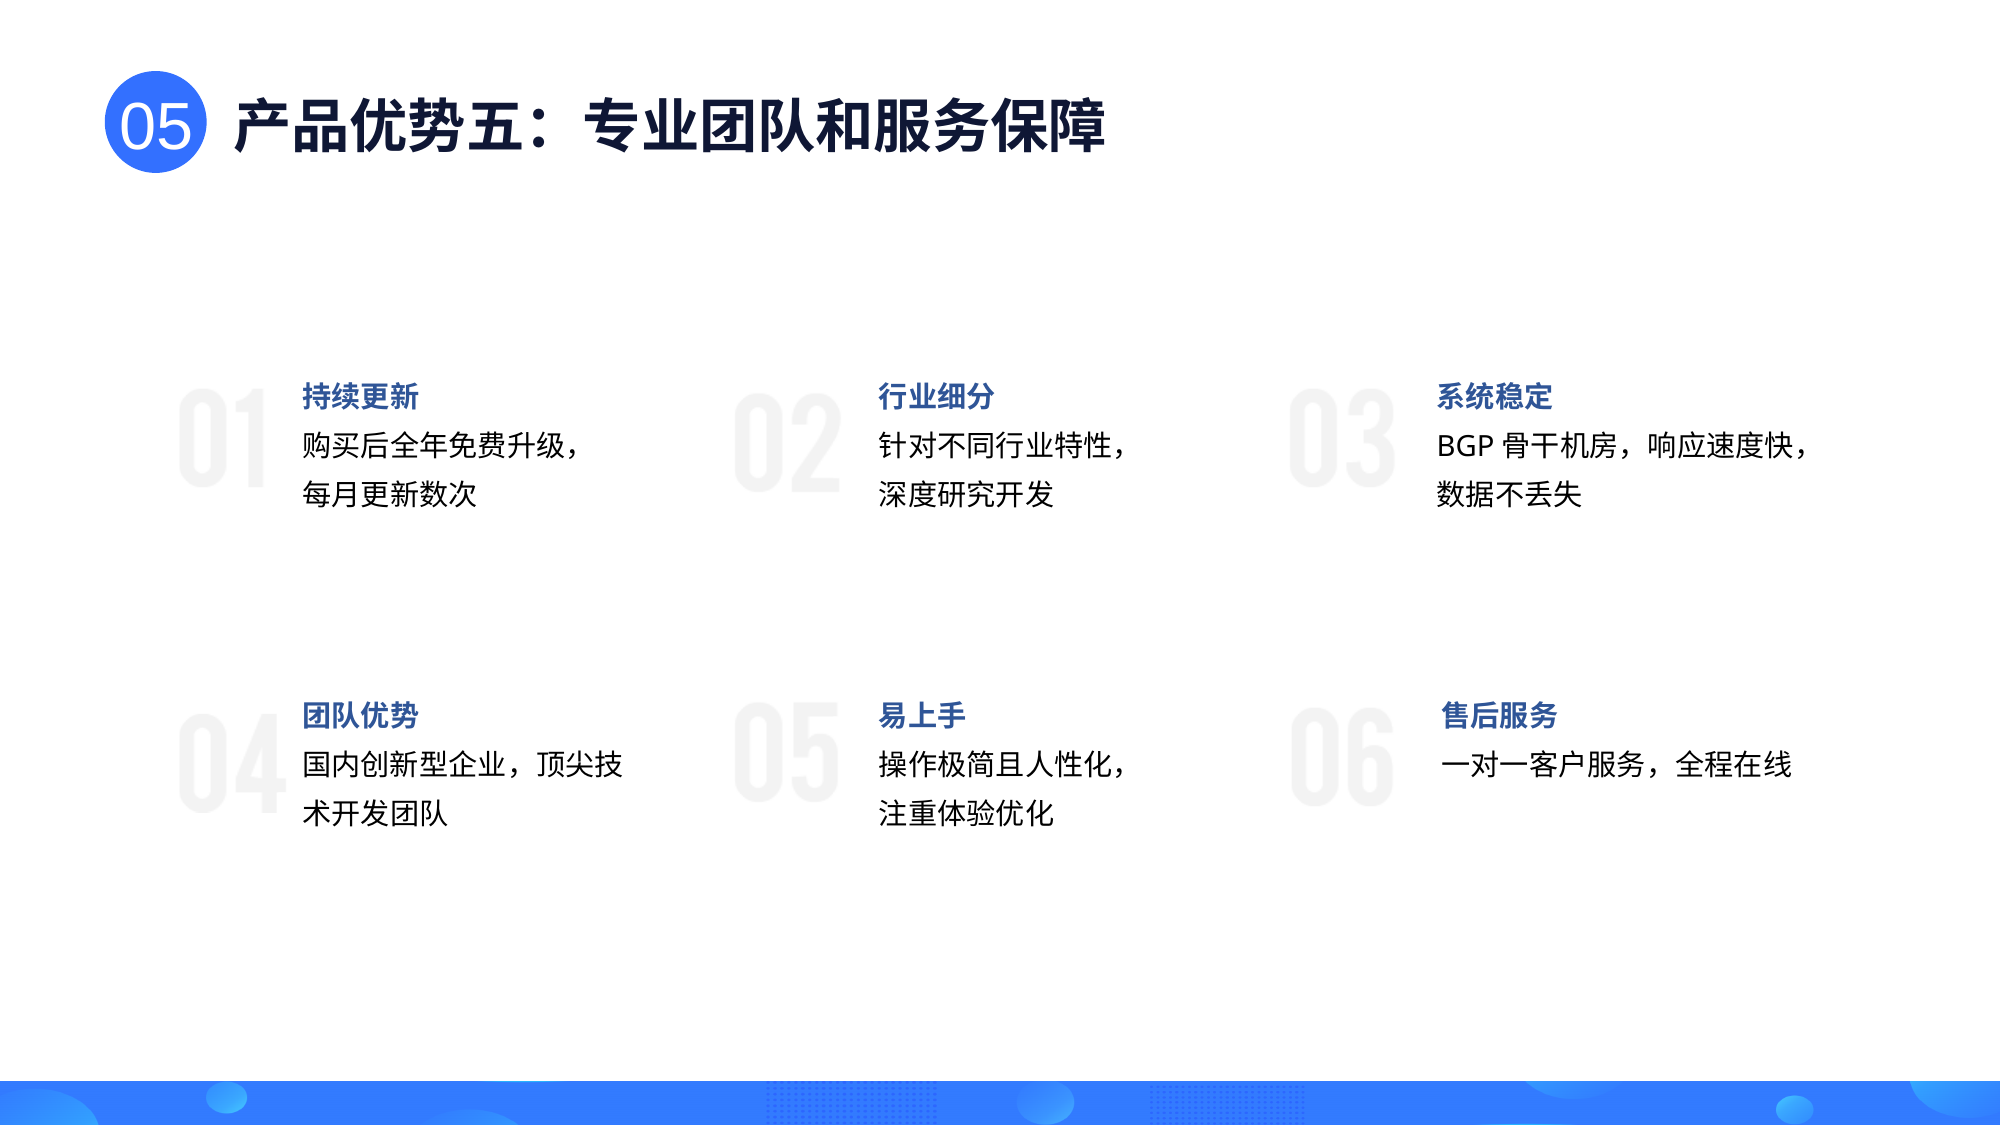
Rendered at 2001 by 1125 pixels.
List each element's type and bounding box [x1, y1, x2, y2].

text_box [178, 357, 1819, 840]
picture [0, 1081, 2000, 1125]
text_box [104, 71, 1159, 173]
